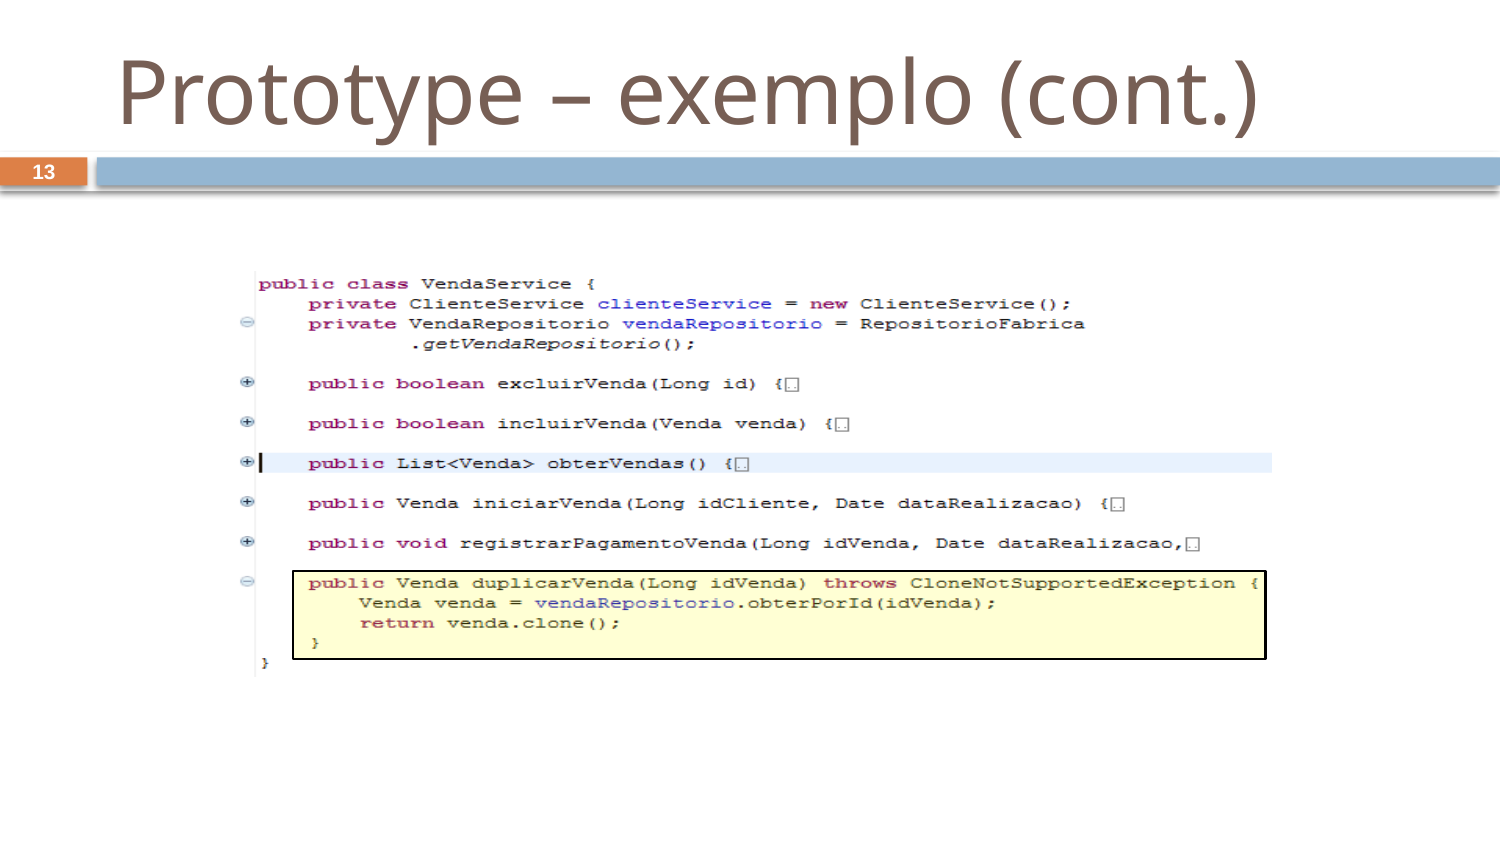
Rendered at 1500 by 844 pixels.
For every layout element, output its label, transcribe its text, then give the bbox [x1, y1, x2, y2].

title Prototype – exemplo (cont.) [100, 28, 1438, 150]
slide_number 13 [0, 156, 88, 187]
picture [228, 270, 1272, 677]
